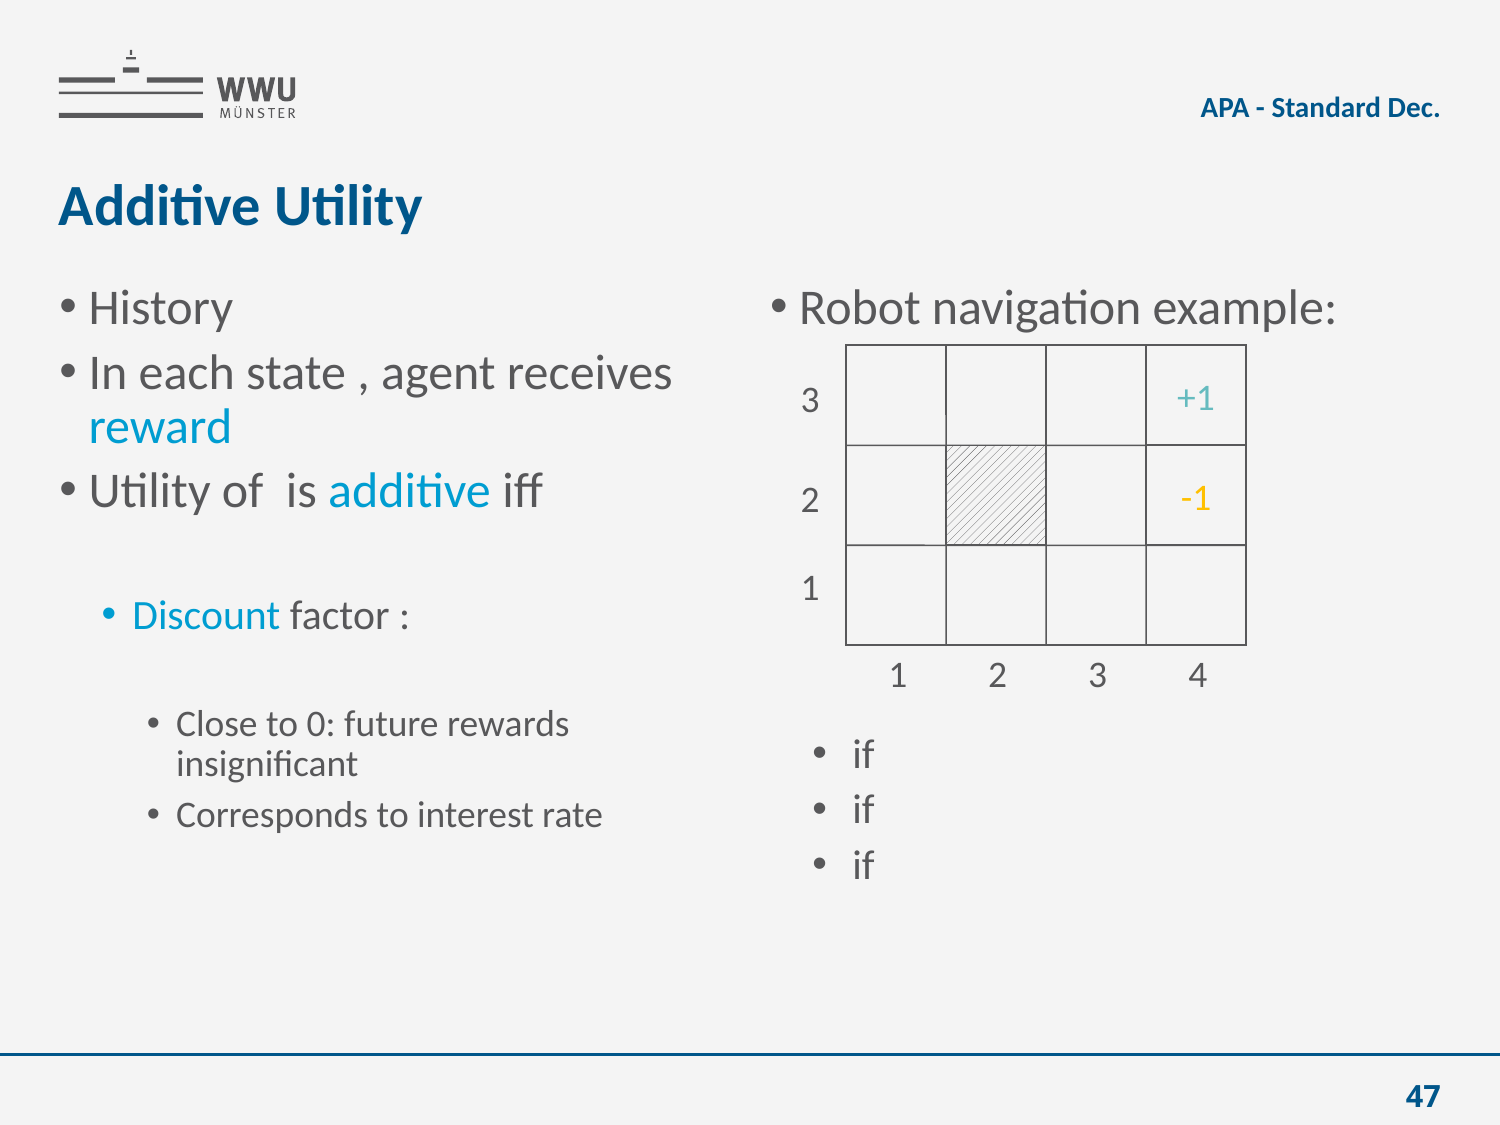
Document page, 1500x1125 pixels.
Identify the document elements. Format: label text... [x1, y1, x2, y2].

slide_number 47 [1322, 1058, 1441, 1118]
title Additive Utility [59, 167, 1442, 262]
slide_number APA - Standard Dec. [590, 63, 1442, 123]
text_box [785, 345, 1246, 704]
